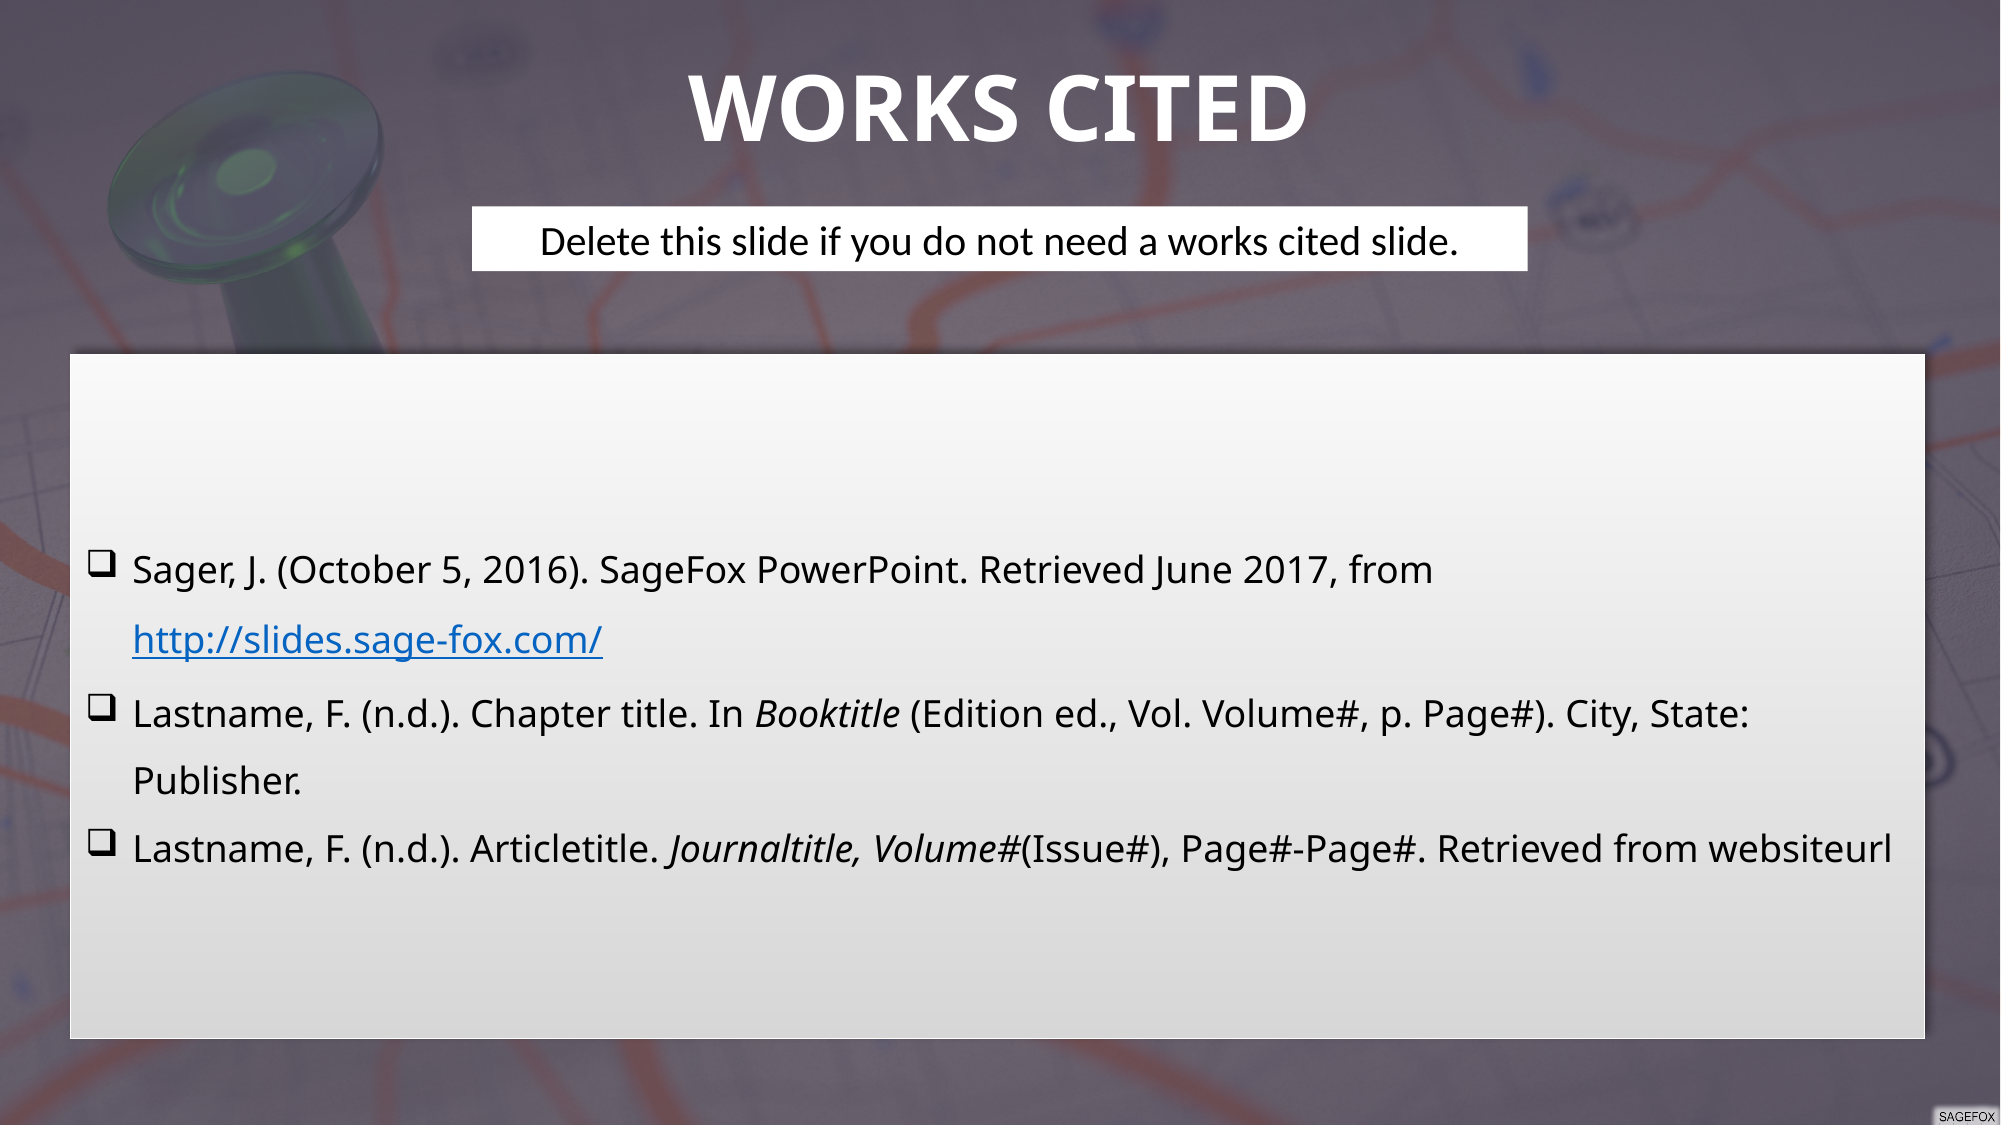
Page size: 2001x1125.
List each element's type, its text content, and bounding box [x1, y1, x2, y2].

text_box Sager, J. (October 5, 2016). SageFox PowerPoint. Retrieved June 2017, from http://slides.sage-fox.com/ Lastname, F. (n.d.). Chapter title. In Booktitle (Edition ed., Vol. Volume#, p. Page#). City, State: Publisher. Lastname, F. (n.d.). Articletitle. Journaltitle, Volume#(Issue#), Page#-Page#. Retrieved from websiteurl [70, 354, 1925, 1039]
picture [1936, 1111, 1997, 1125]
text_box Delete this slide if you do not need a works cited slide. [472, 206, 1528, 272]
text_box WORKS CITED [548, 42, 1452, 167]
